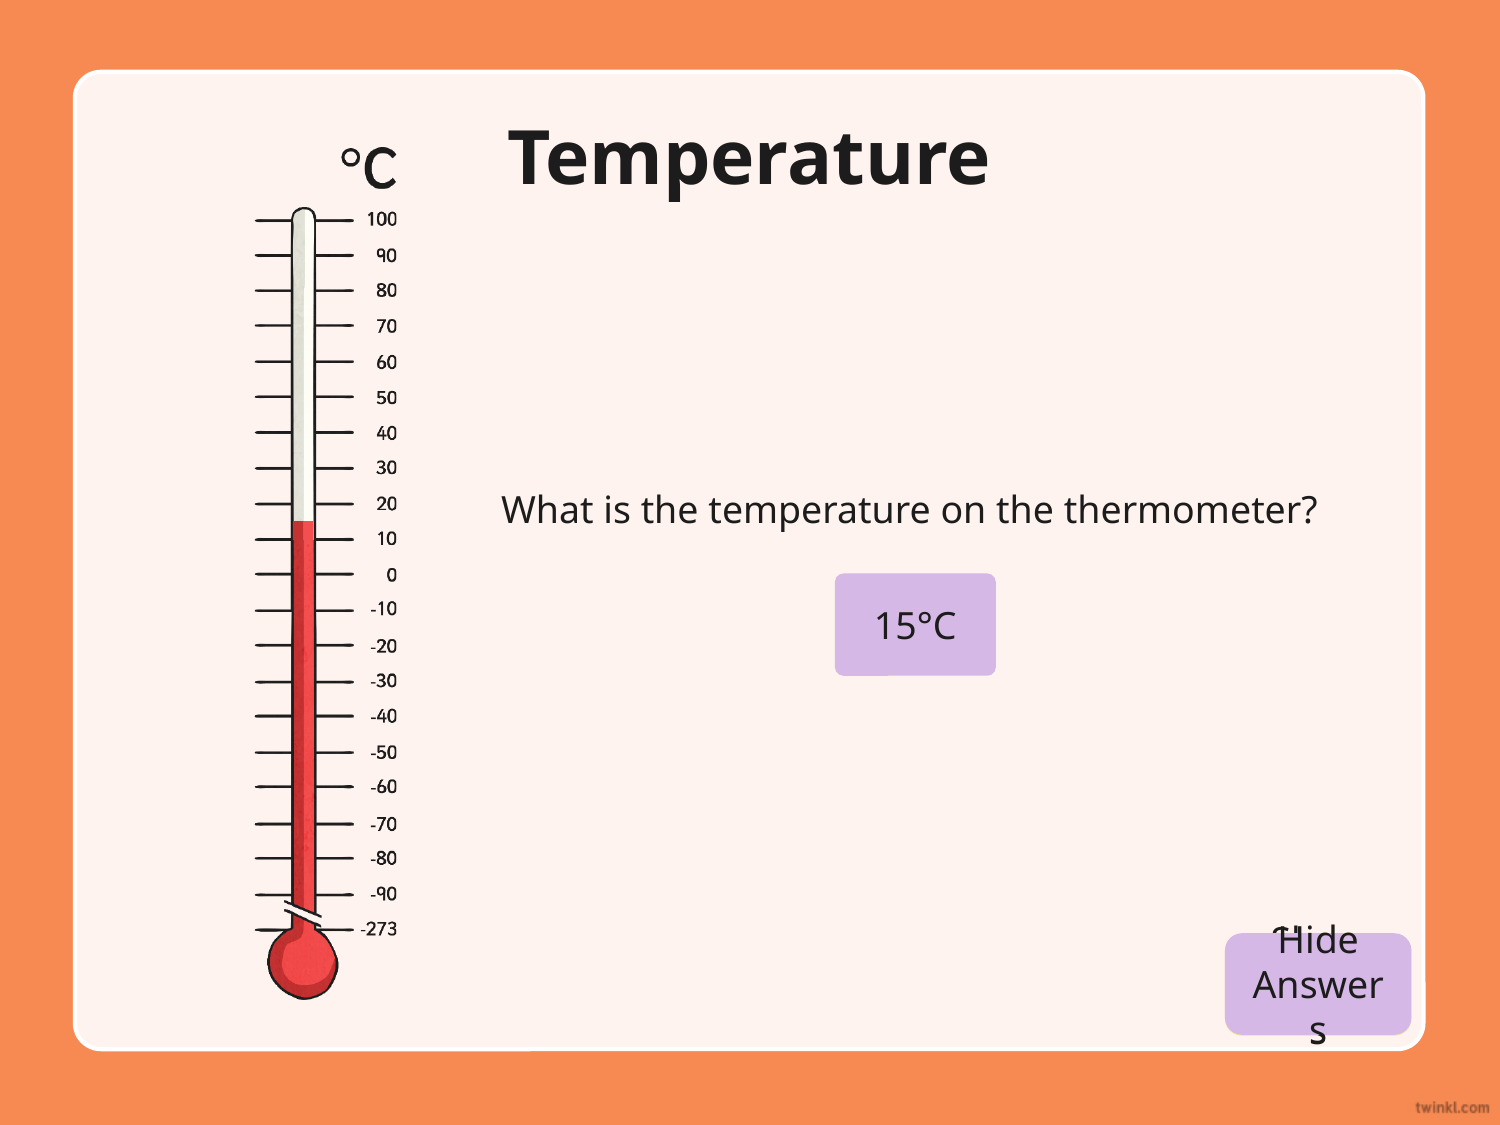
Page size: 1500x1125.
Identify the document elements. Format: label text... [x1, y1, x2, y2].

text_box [247, 147, 397, 1000]
picture [0, 0, 1500, 1125]
text_box 15°C [833, 572, 997, 677]
text_box What is the temperature on the thermometer? [447, 479, 1372, 539]
text_box Hide Answers [1223, 932, 1413, 1036]
title Temperature [75, 78, 1424, 242]
